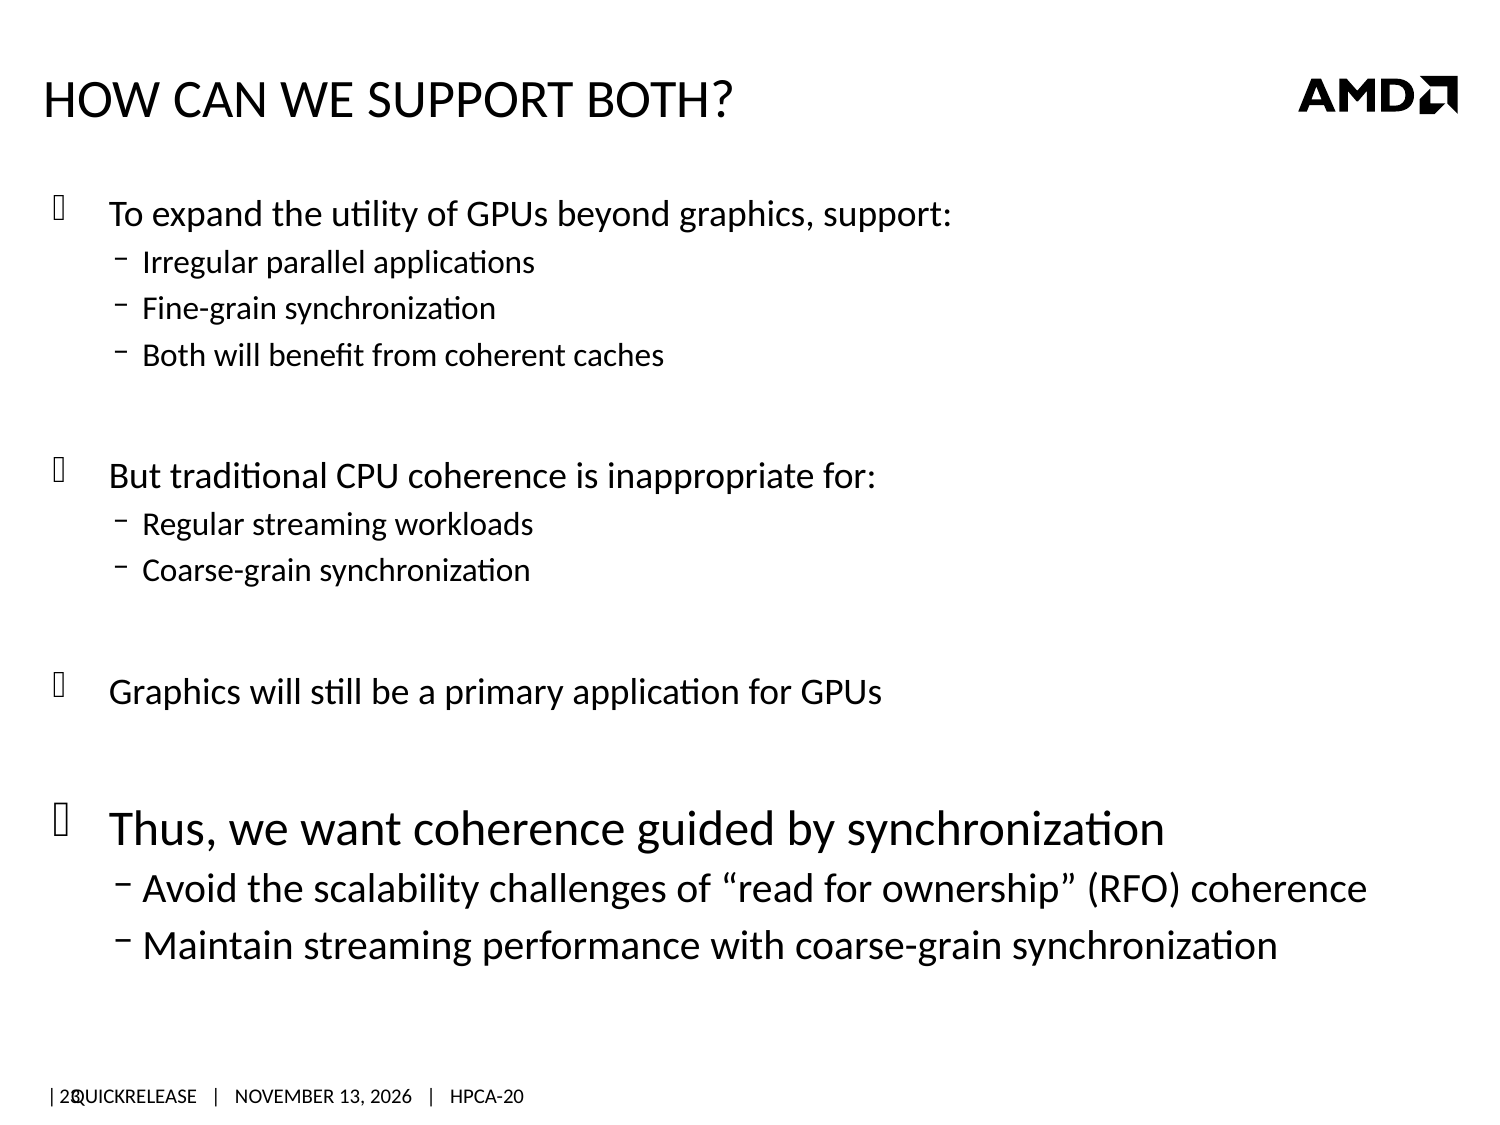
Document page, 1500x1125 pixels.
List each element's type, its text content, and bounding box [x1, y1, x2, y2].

list To expand the utility of GPUs beyond graphics, support: Irregular parallel applications Fine-grain synchronization Both will benefit from coherent caches But traditional CPU coherence is inappropriate for: Regular streaming workloads Coarse-grain synchronization Graphics will still be a primary application for GPUs Thus, we want coherence guided by synchronization Avoid the scalability challenges of “read for ownership” (RFO) coherence Maintain streaming performance with coarse-grain synchronization [52, 181, 1448, 968]
title How can we support both? [43, 50, 1304, 129]
